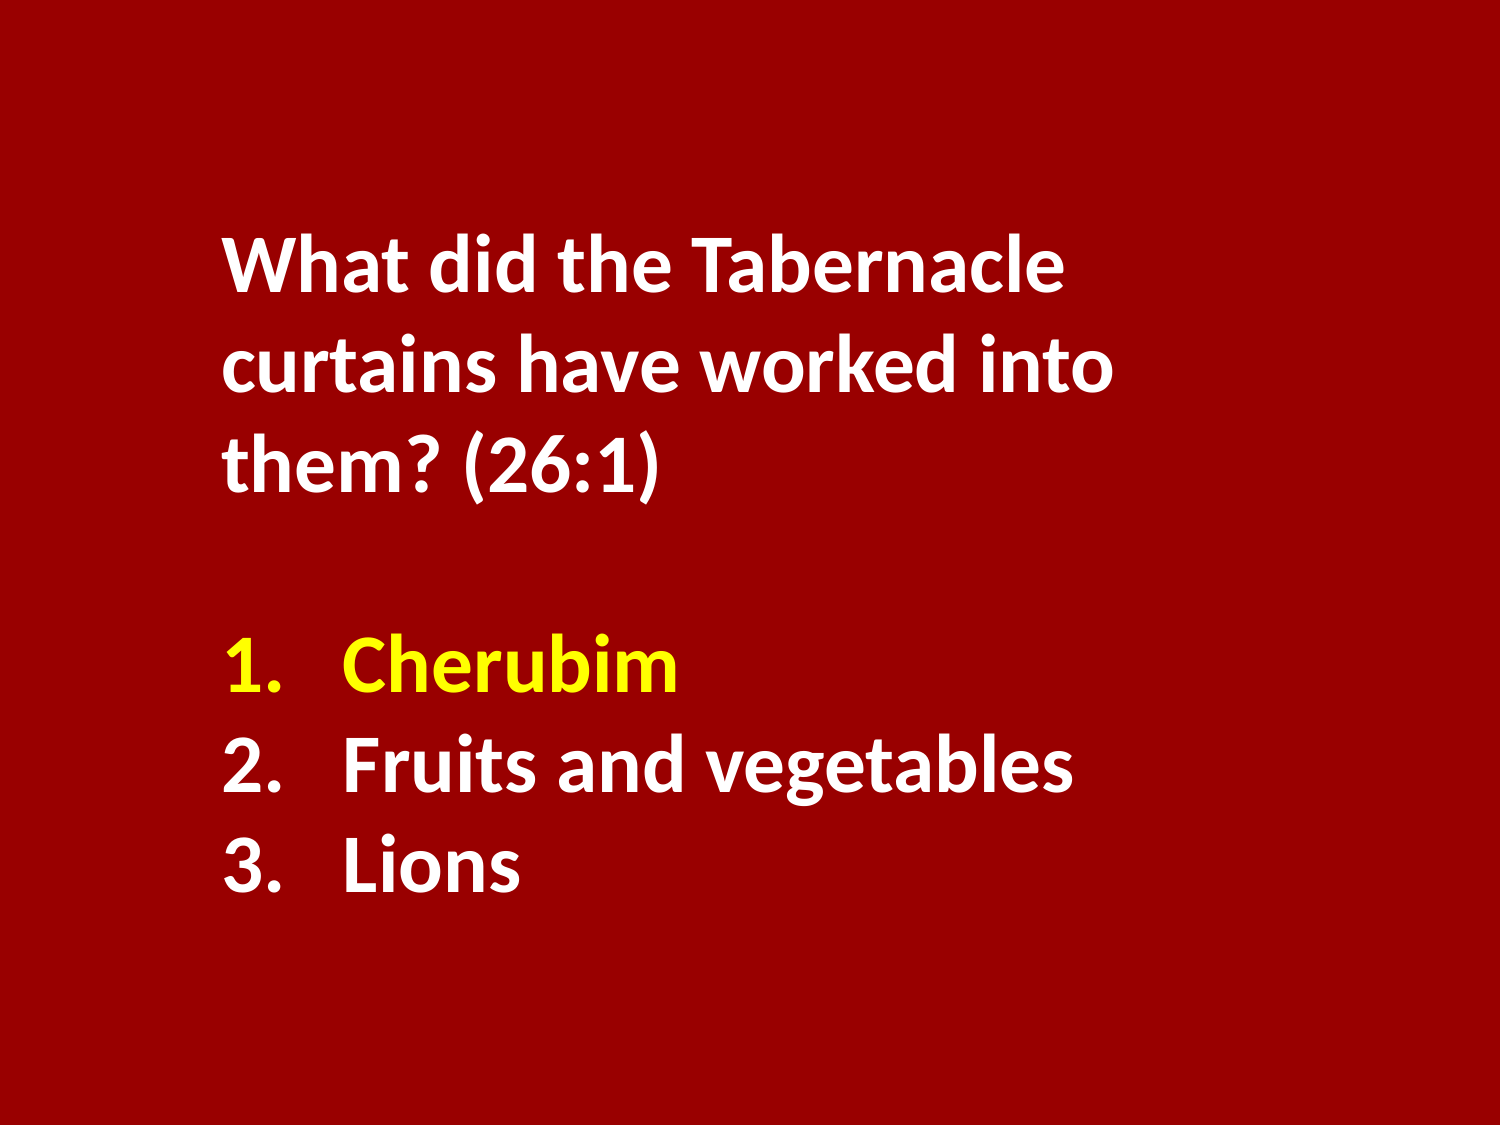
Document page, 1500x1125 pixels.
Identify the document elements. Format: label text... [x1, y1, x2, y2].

text_box What did the Tabernacle curtains have worked into them? (26:1) Cherubim Fruits and vegetables Lions [206, 201, 1294, 917]
